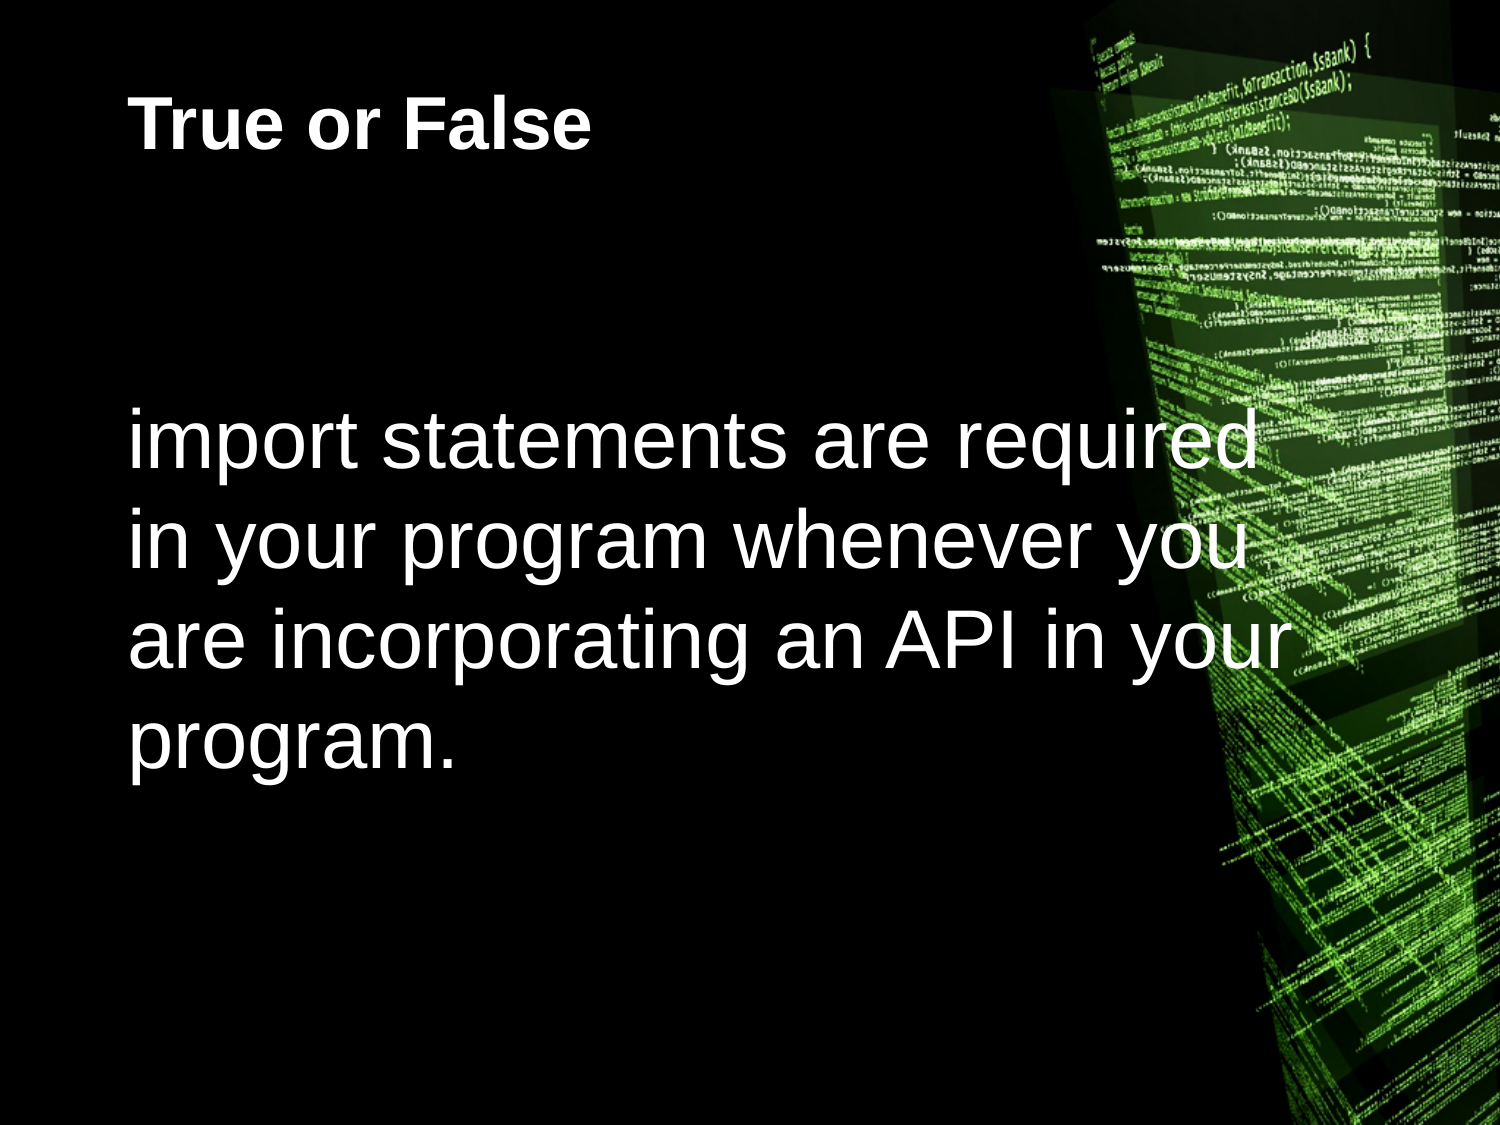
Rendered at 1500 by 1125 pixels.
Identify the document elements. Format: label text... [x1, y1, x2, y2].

list import statements are required in your program whenever you are incorporating an API in your program. [111, 290, 1341, 906]
picture [0, 0, 1500, 1125]
title True or False [111, 77, 1259, 162]
